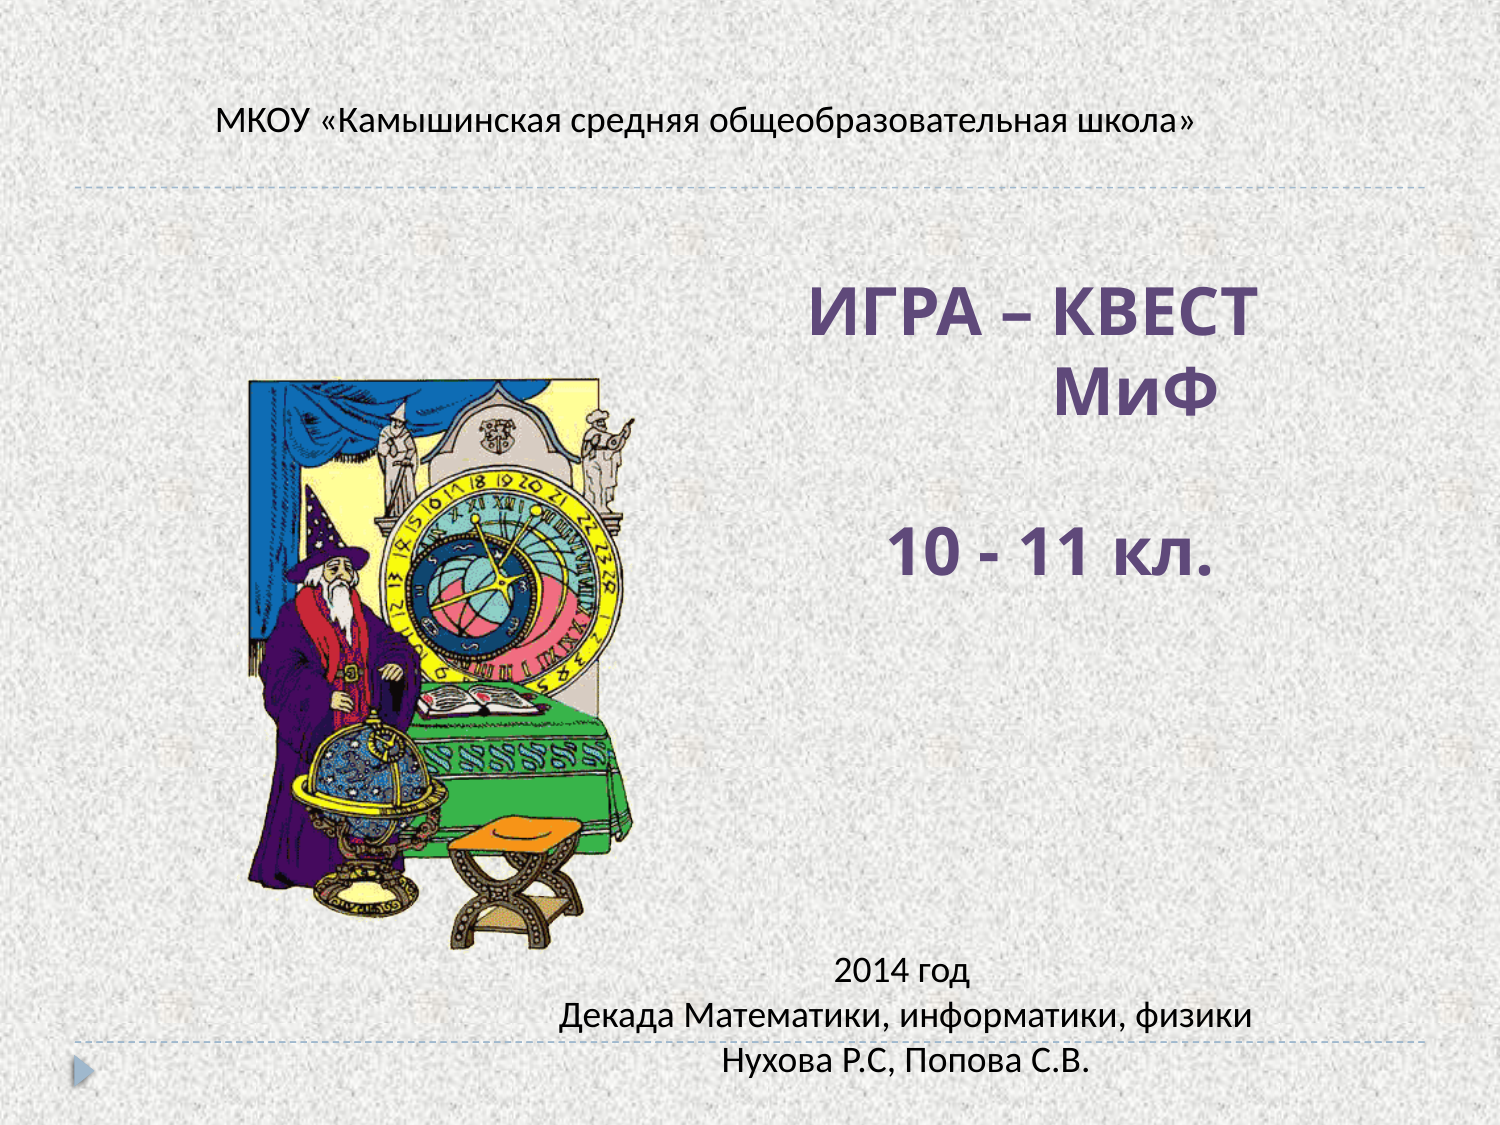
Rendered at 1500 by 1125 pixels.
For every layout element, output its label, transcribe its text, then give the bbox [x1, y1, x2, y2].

text_box 2014 год Декада Математики, информатики, физики Нухова Р.С, Попова С.В. [449, 937, 1363, 1088]
text_box ИГРА – КВЕСТ МиФ 10 - 11 кл. [787, 261, 1313, 596]
text_box МКОУ «Камышинская средняя общеобразовательная школа» [200, 87, 1450, 148]
picture [0, 0, 1500, 1125]
